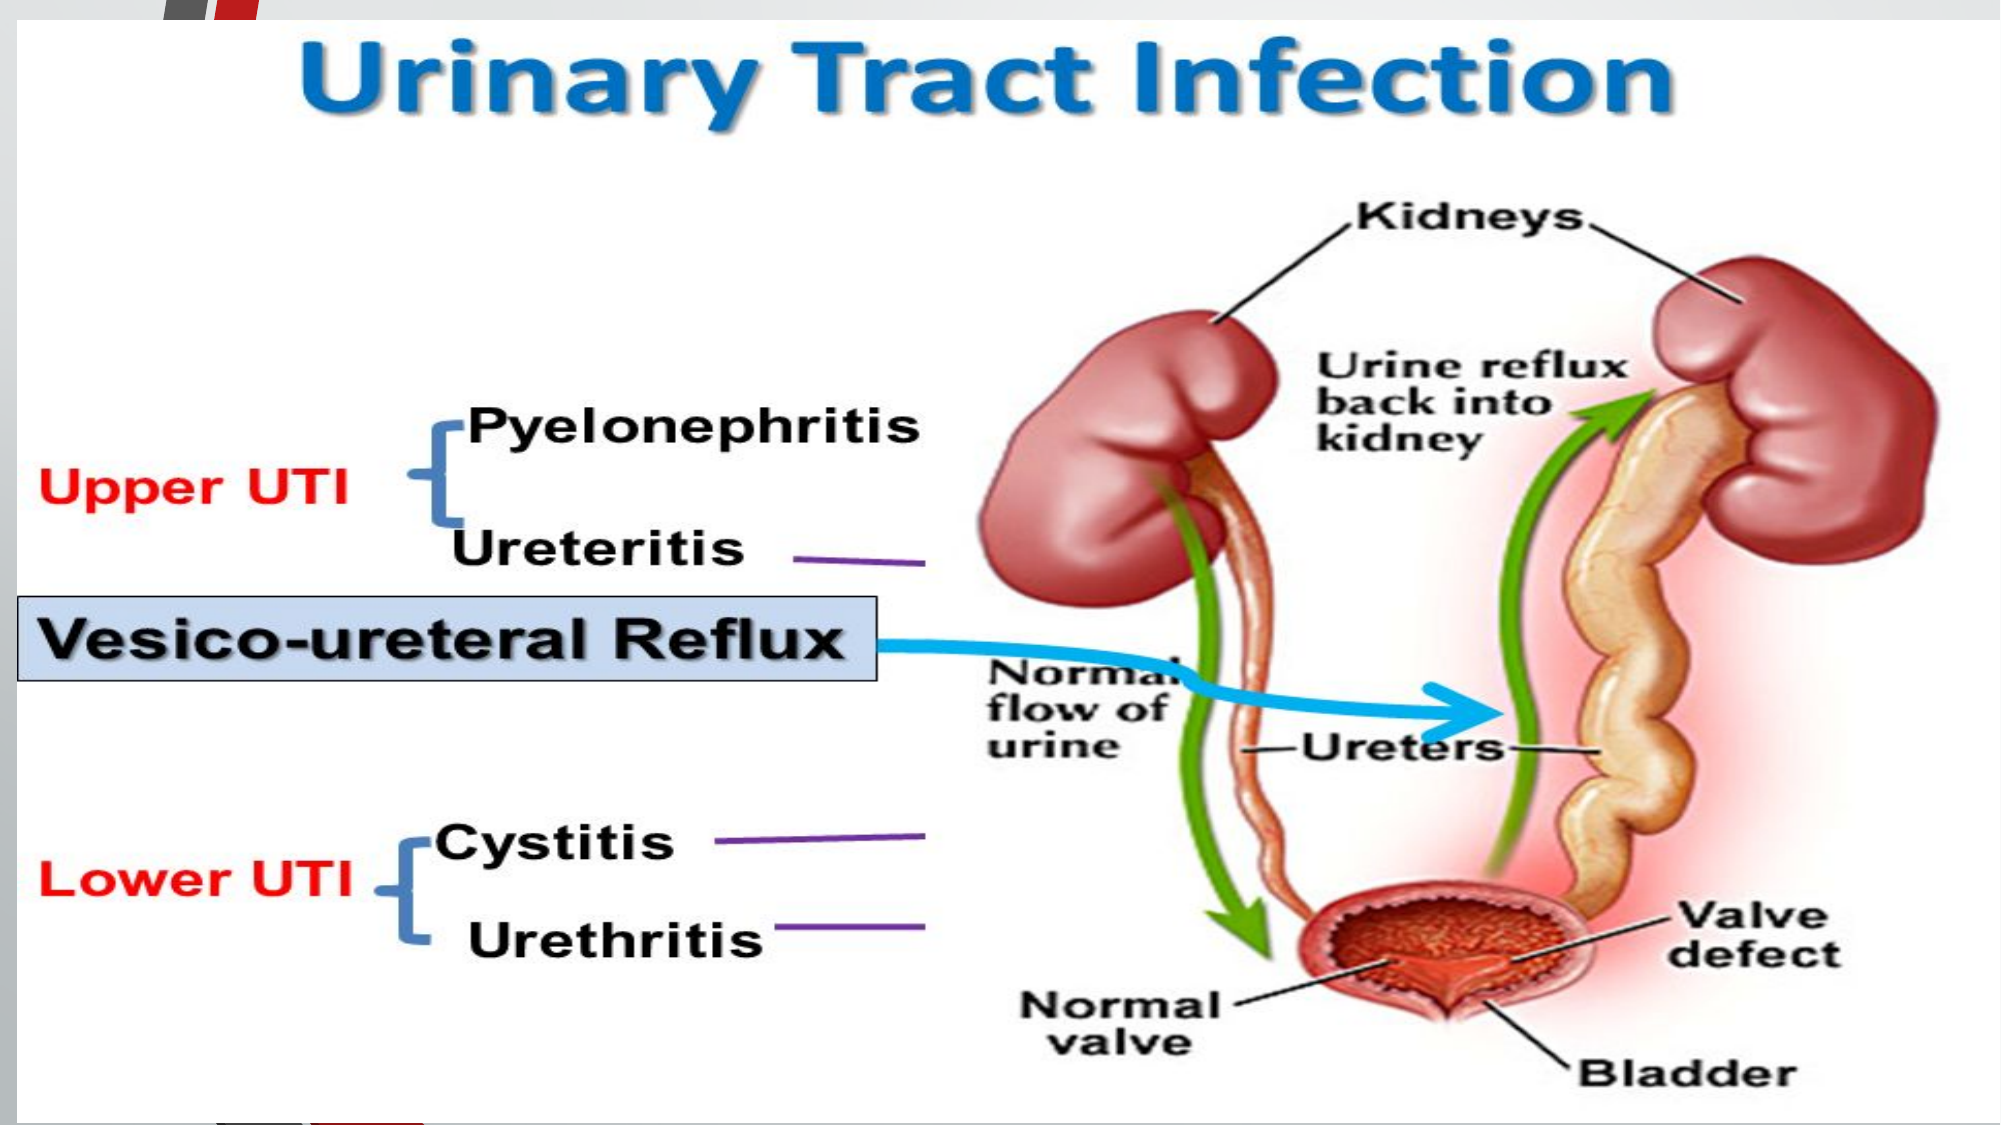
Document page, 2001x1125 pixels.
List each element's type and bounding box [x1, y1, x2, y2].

list [17, 19, 2000, 1123]
